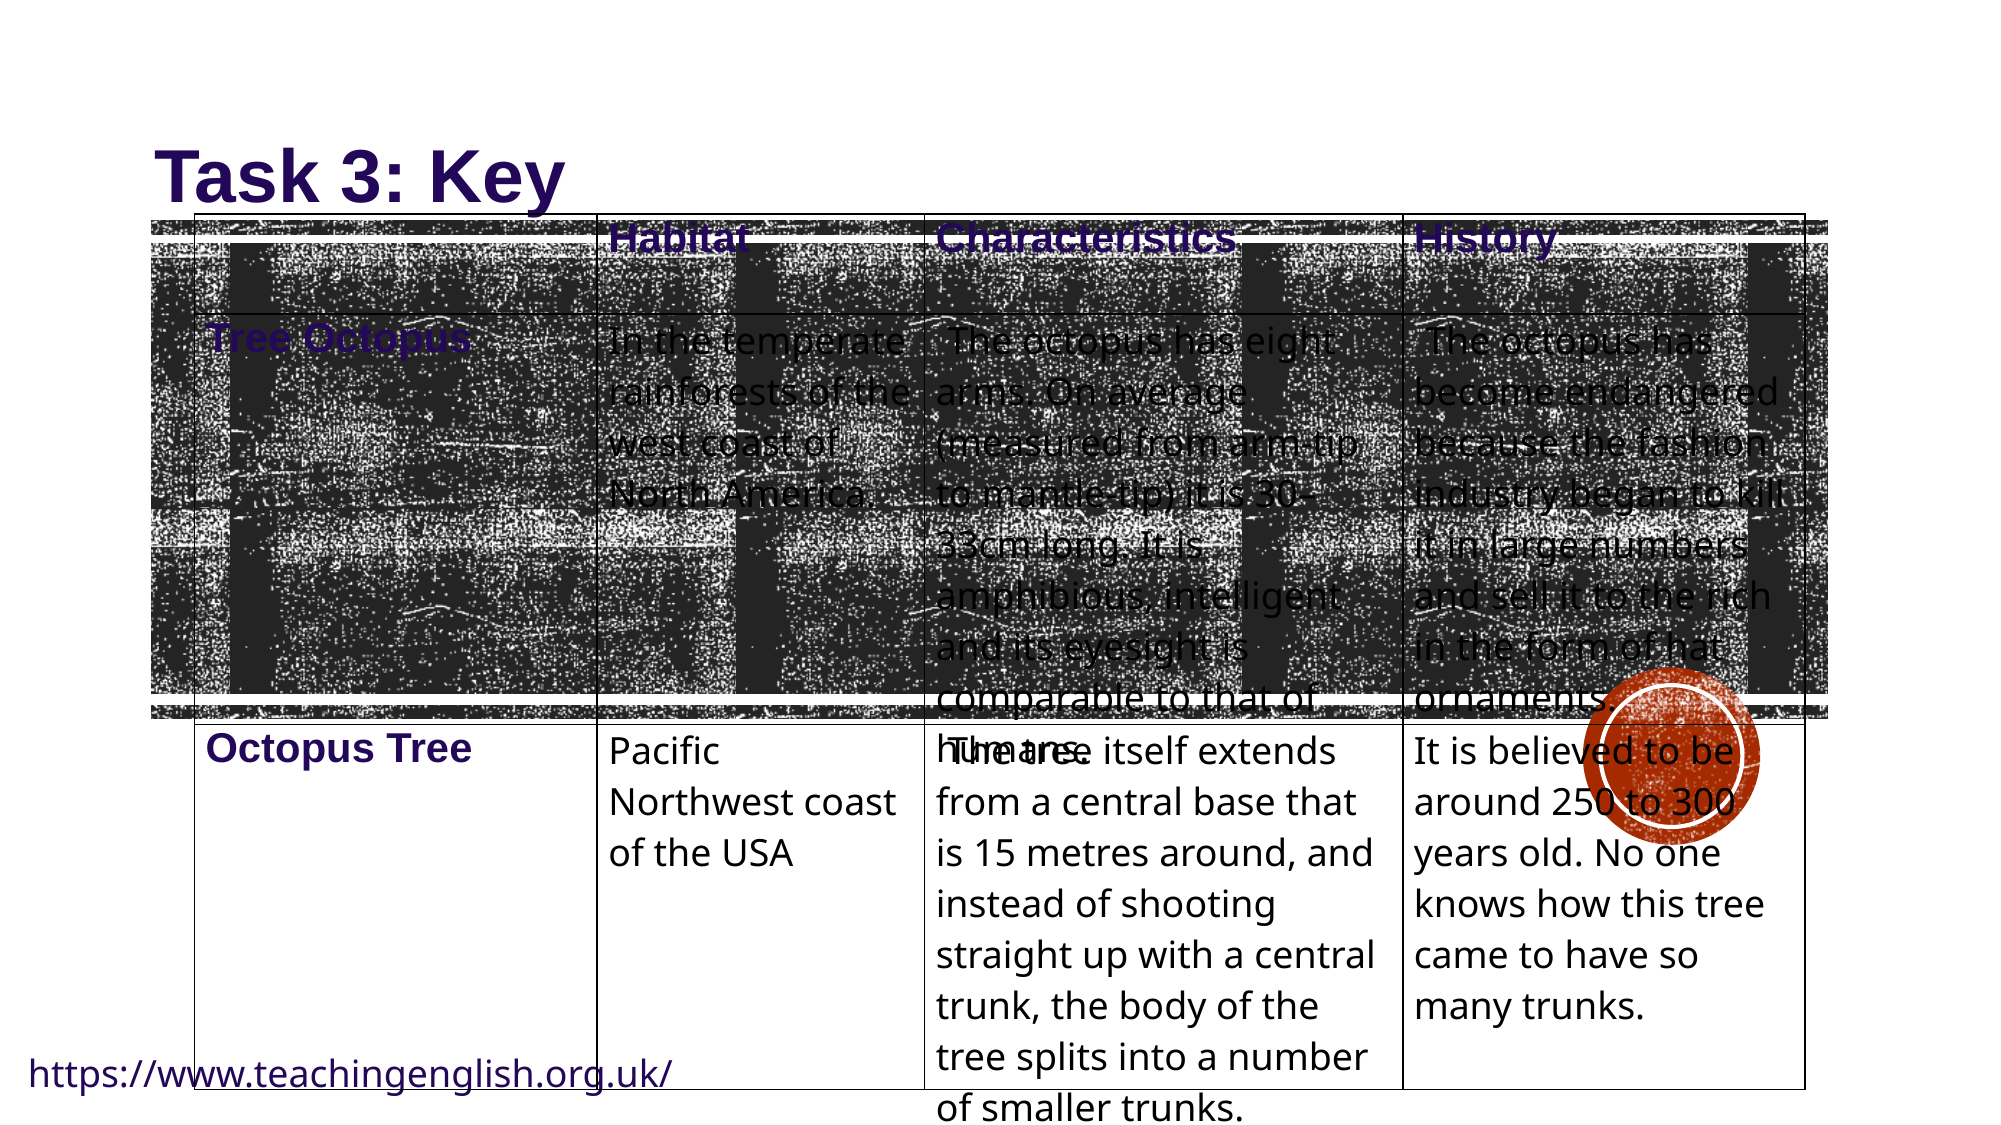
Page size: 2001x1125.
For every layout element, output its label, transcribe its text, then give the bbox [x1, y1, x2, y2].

table_cell In the temperate rainforests of the west coast of North America. [598, 315, 924, 724]
table_cell It is believed to be around 250 to 300 years old. No one knows how this tree came to have so many trunks. [1404, 725, 1804, 1089]
text_box https://www.teachingenglish.org.uk/ [13, 1042, 1013, 1103]
table_header [195, 215, 596, 313]
table_header Characteristics [925, 215, 1402, 313]
table_cell Octopus Tree [195, 725, 596, 1089]
table_cell Tree Octopus [195, 315, 596, 724]
table_cell The octopus has become endangered because the fashion industry began to kill it in large numbers and sell it to the rich in the form of hat ornaments. [1404, 315, 1804, 724]
table_cell Pacific Northwest coast of the USA [598, 725, 924, 1089]
table_header History [1404, 215, 1804, 313]
table_cell The tree itself extends from a central base that is 15 metres around, and instead of shooting straight up with a central trunk, the body of the tree splits into a number of smaller trunks. [925, 725, 1402, 1089]
text_box Task 3: Key [139, 120, 1140, 226]
table_cell The octopus has eight arms. On average (measured from arm-tip to mantle-tip) it is 30–33cm long. It is amphibious, intelligent and its eyesight is comparable to that of humans. [925, 315, 1402, 724]
table_header Habitat [598, 215, 924, 313]
